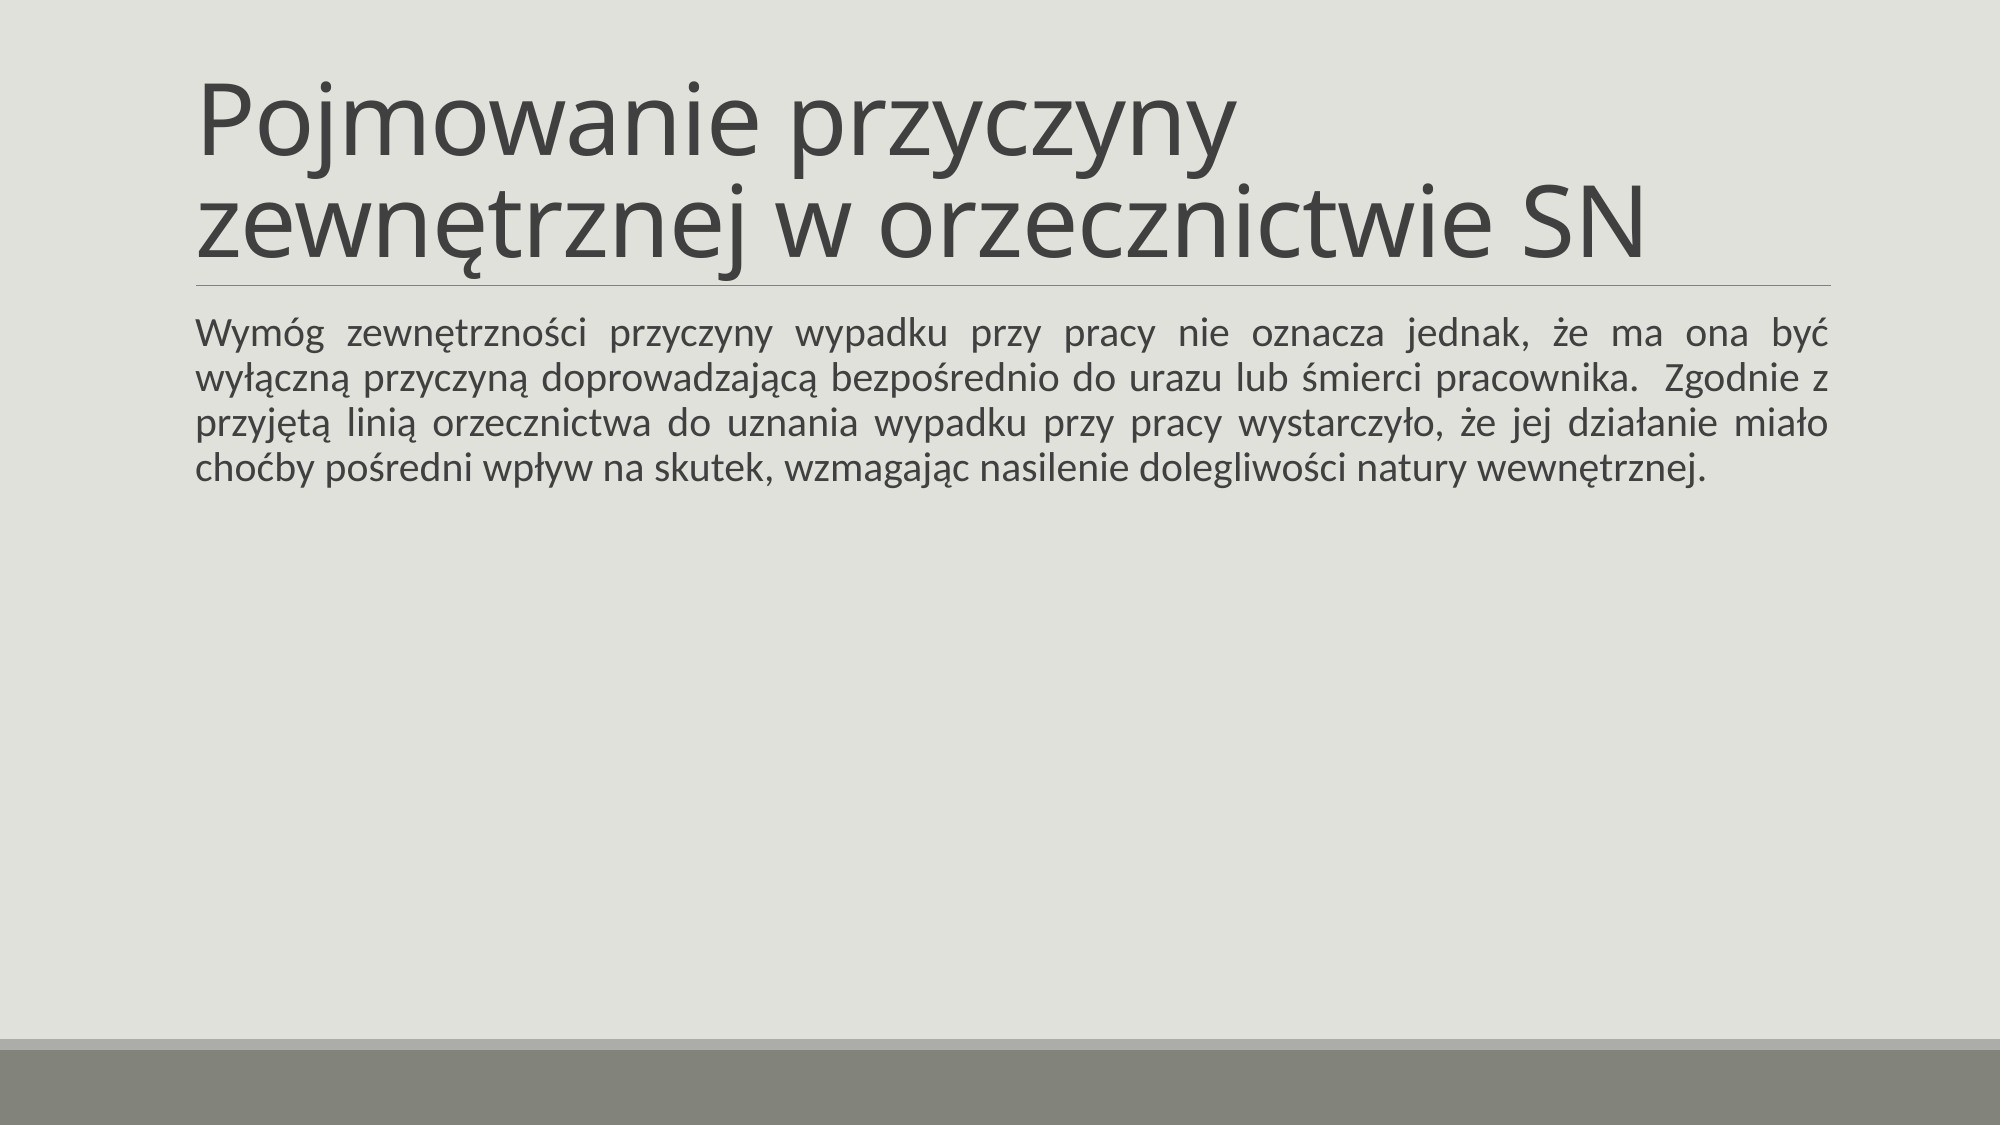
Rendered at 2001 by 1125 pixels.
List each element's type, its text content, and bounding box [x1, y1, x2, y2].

list Wymóg zewnętrzności przyczyny wypadku przy pracy nie oznacza jednak, że ma ona być wyłączną przyczyną doprowadzającą bezpośrednio do urazu lub śmierci pracownika. Zgodnie z przyjętą linią orzecznictwa do uznania wypadku przy pracy wystarczyło, że jej działanie miało choćby pośredni wpływ na skutek, wzmagając nasilenie dolegliwości natury wewnętrznej. [180, 302, 1830, 963]
title Pojmowanie przyczyny zewnętrznej w orzecznictwie SN [180, 47, 1830, 285]
